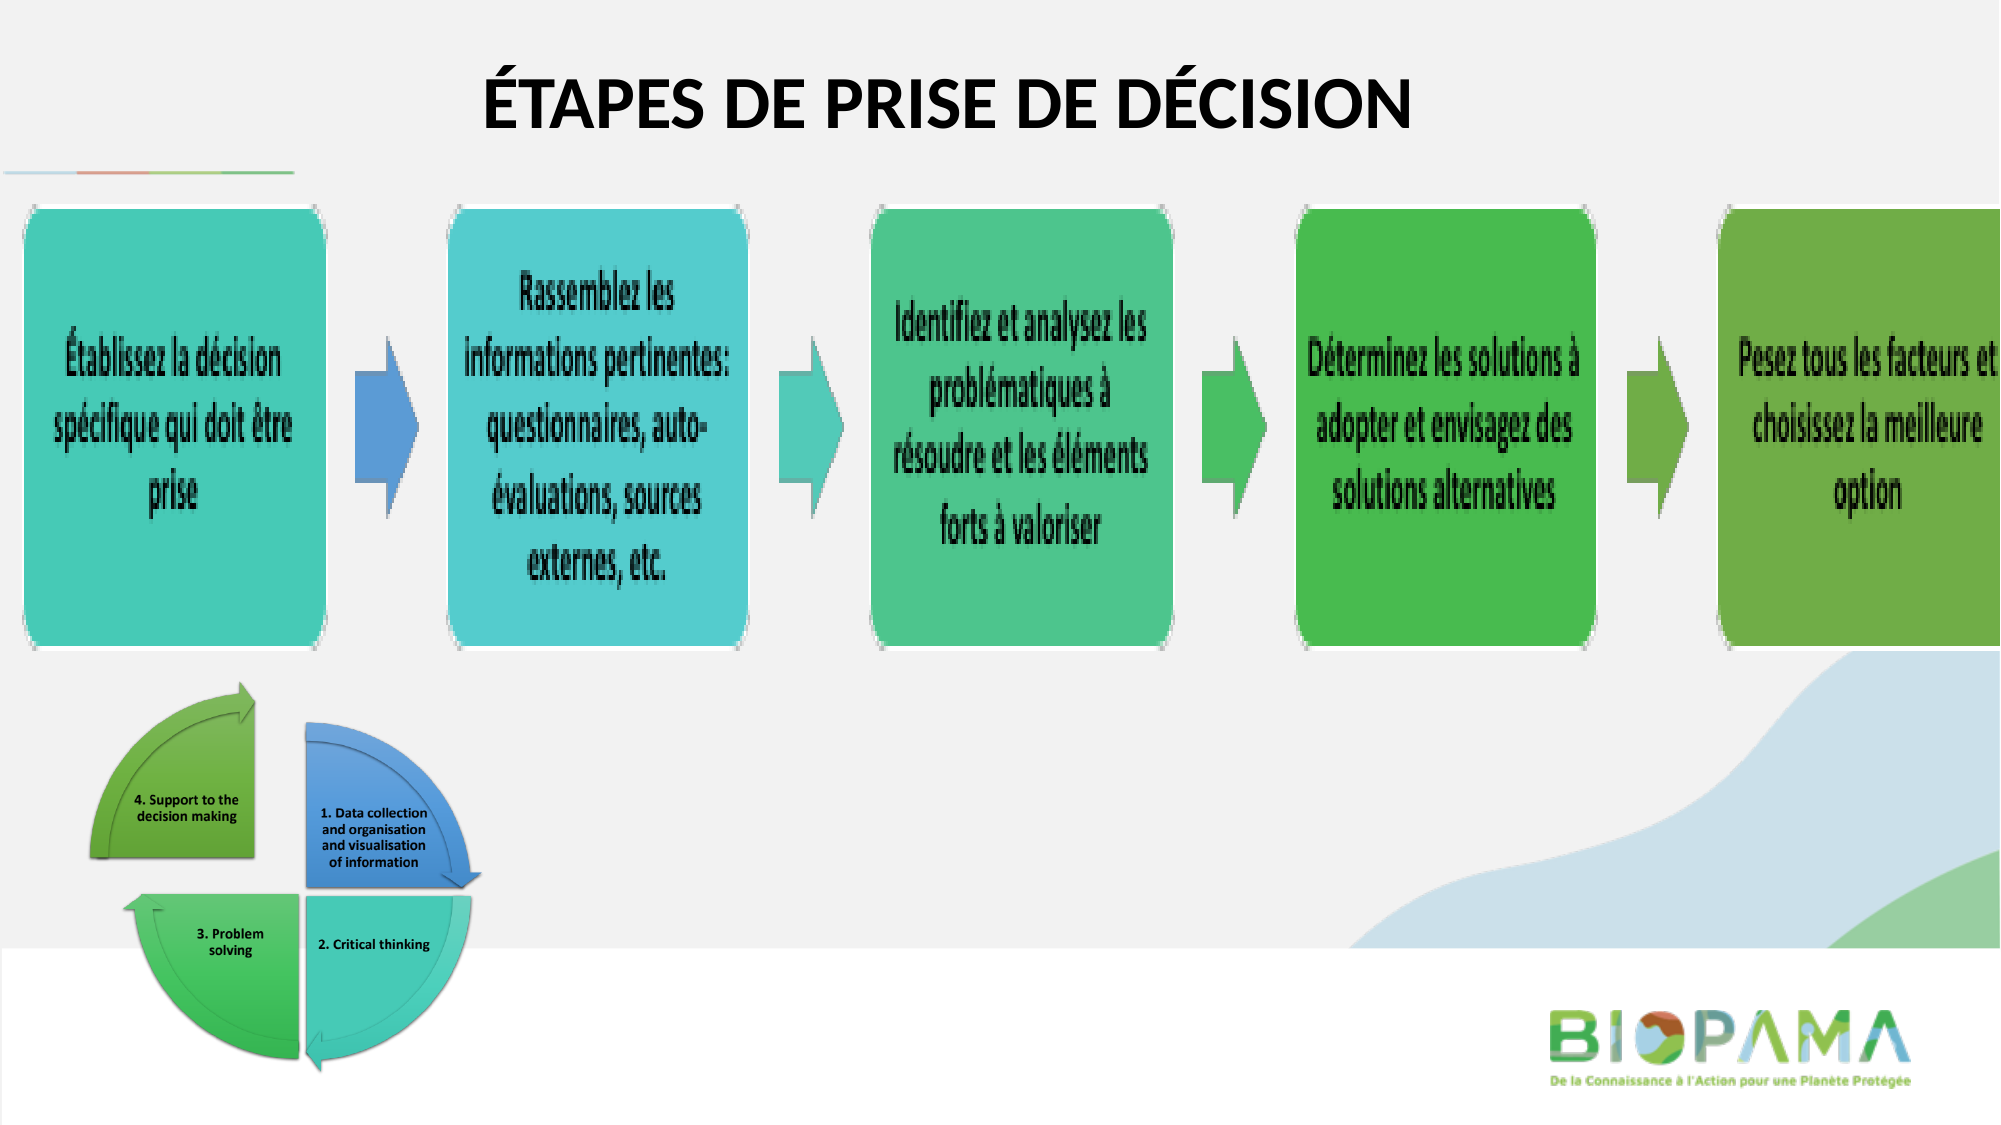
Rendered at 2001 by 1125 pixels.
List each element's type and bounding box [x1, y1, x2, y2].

picture [1550, 1079, 1911, 1089]
picture [0, 171, 22, 178]
text_box [22, 46, 2000, 1079]
